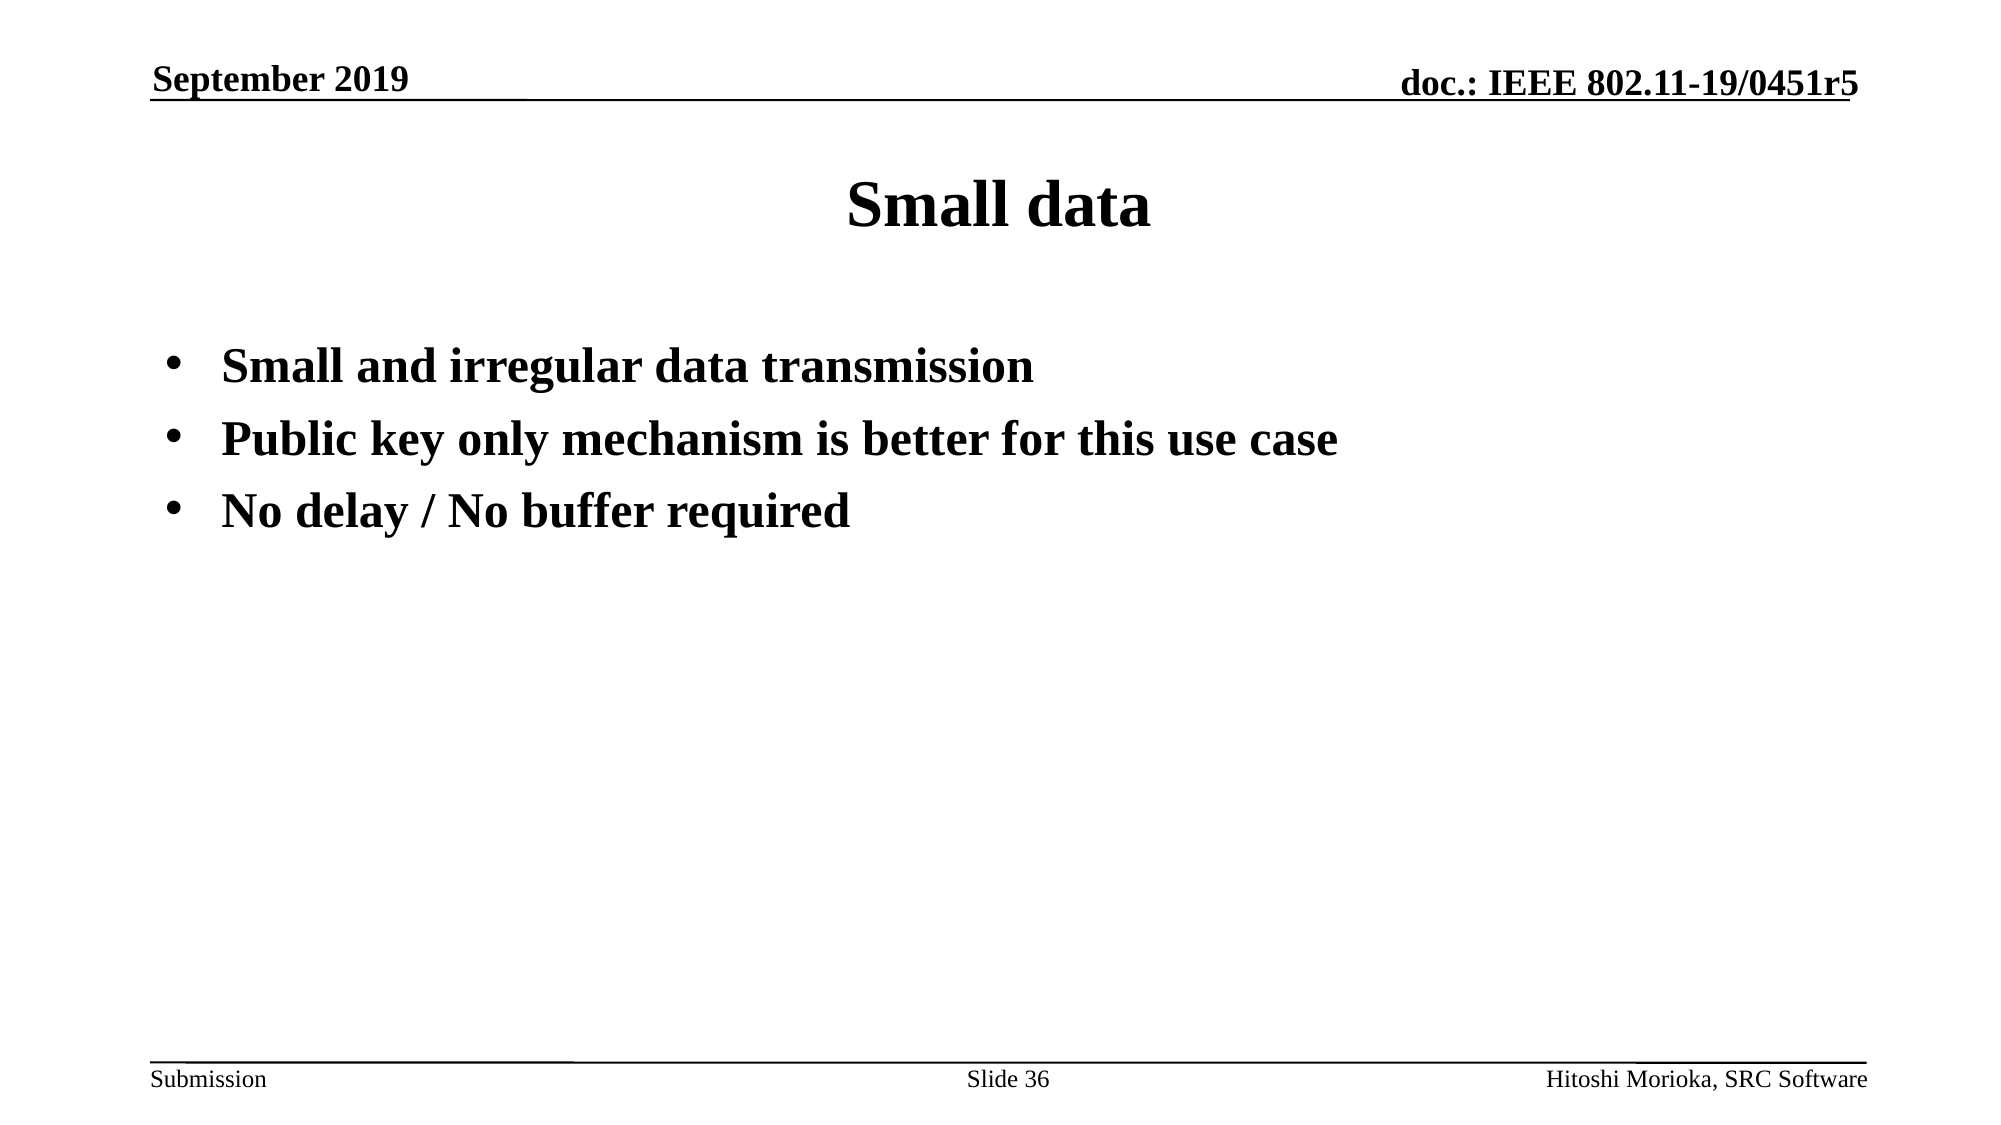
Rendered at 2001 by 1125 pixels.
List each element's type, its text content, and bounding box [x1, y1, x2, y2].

list Small and irregular data transmission Public key only mechanism is better for this use case No delay / No buffer required [149, 324, 1850, 1000]
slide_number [152, 54, 563, 100]
footer Hitoshi Morioka, SRC Software [1171, 1061, 1869, 1093]
slide_number Slide 36 [950, 1061, 1067, 1123]
title Small data [149, 112, 1850, 288]
